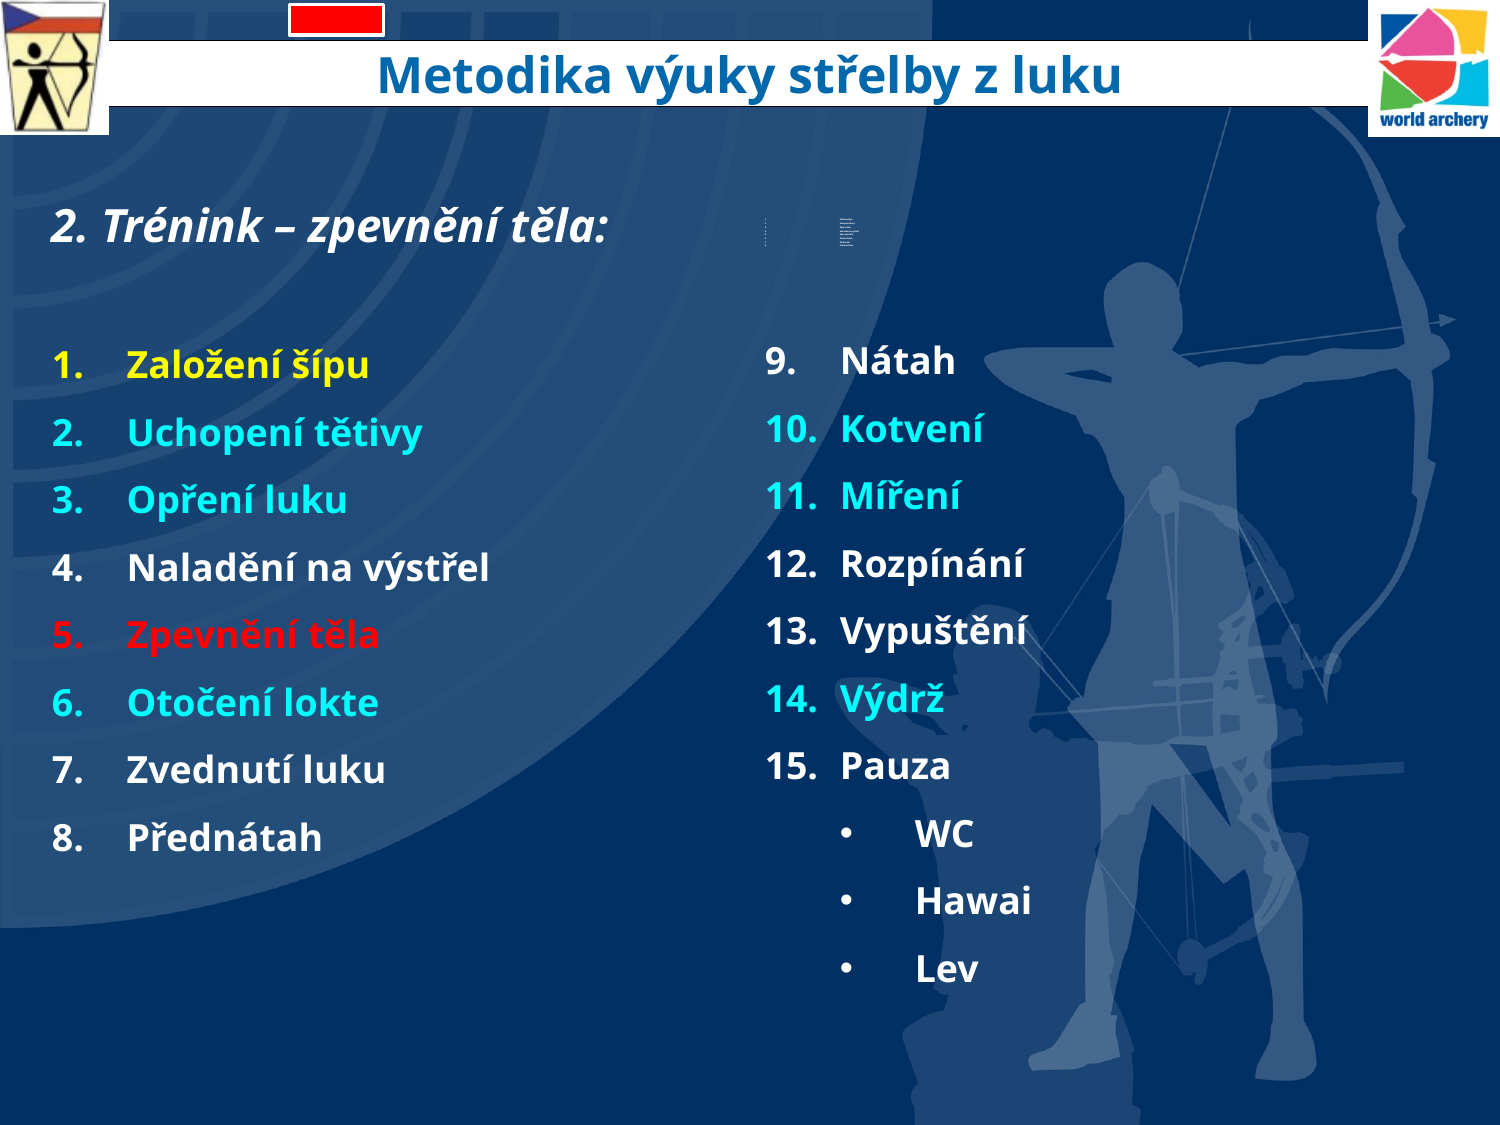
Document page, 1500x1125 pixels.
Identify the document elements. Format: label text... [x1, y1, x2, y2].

text_box [289, 4, 384, 36]
text_box Metodika výuky střelby z luku [113, 40, 1362, 107]
picture [0, 0, 1500, 1125]
text_box Založení šípu Uchopení tětivy Opření luku Naladění na výstřel Zpevnění těla Otočení lokte Přednátah Zvednutí luku Nátah Kotvení Míření Rozpínání Vypuštění Výdrž Pauza WC Hawai Lev [749, 210, 1331, 933]
text_box 2. Trénink – zpevnění těla: Založení šípu Uchopení tětivy Opření luku Naladění na výstřel Zpevnění těla Otočení lokte Zvednutí luku Přednátah [36, 134, 1468, 827]
